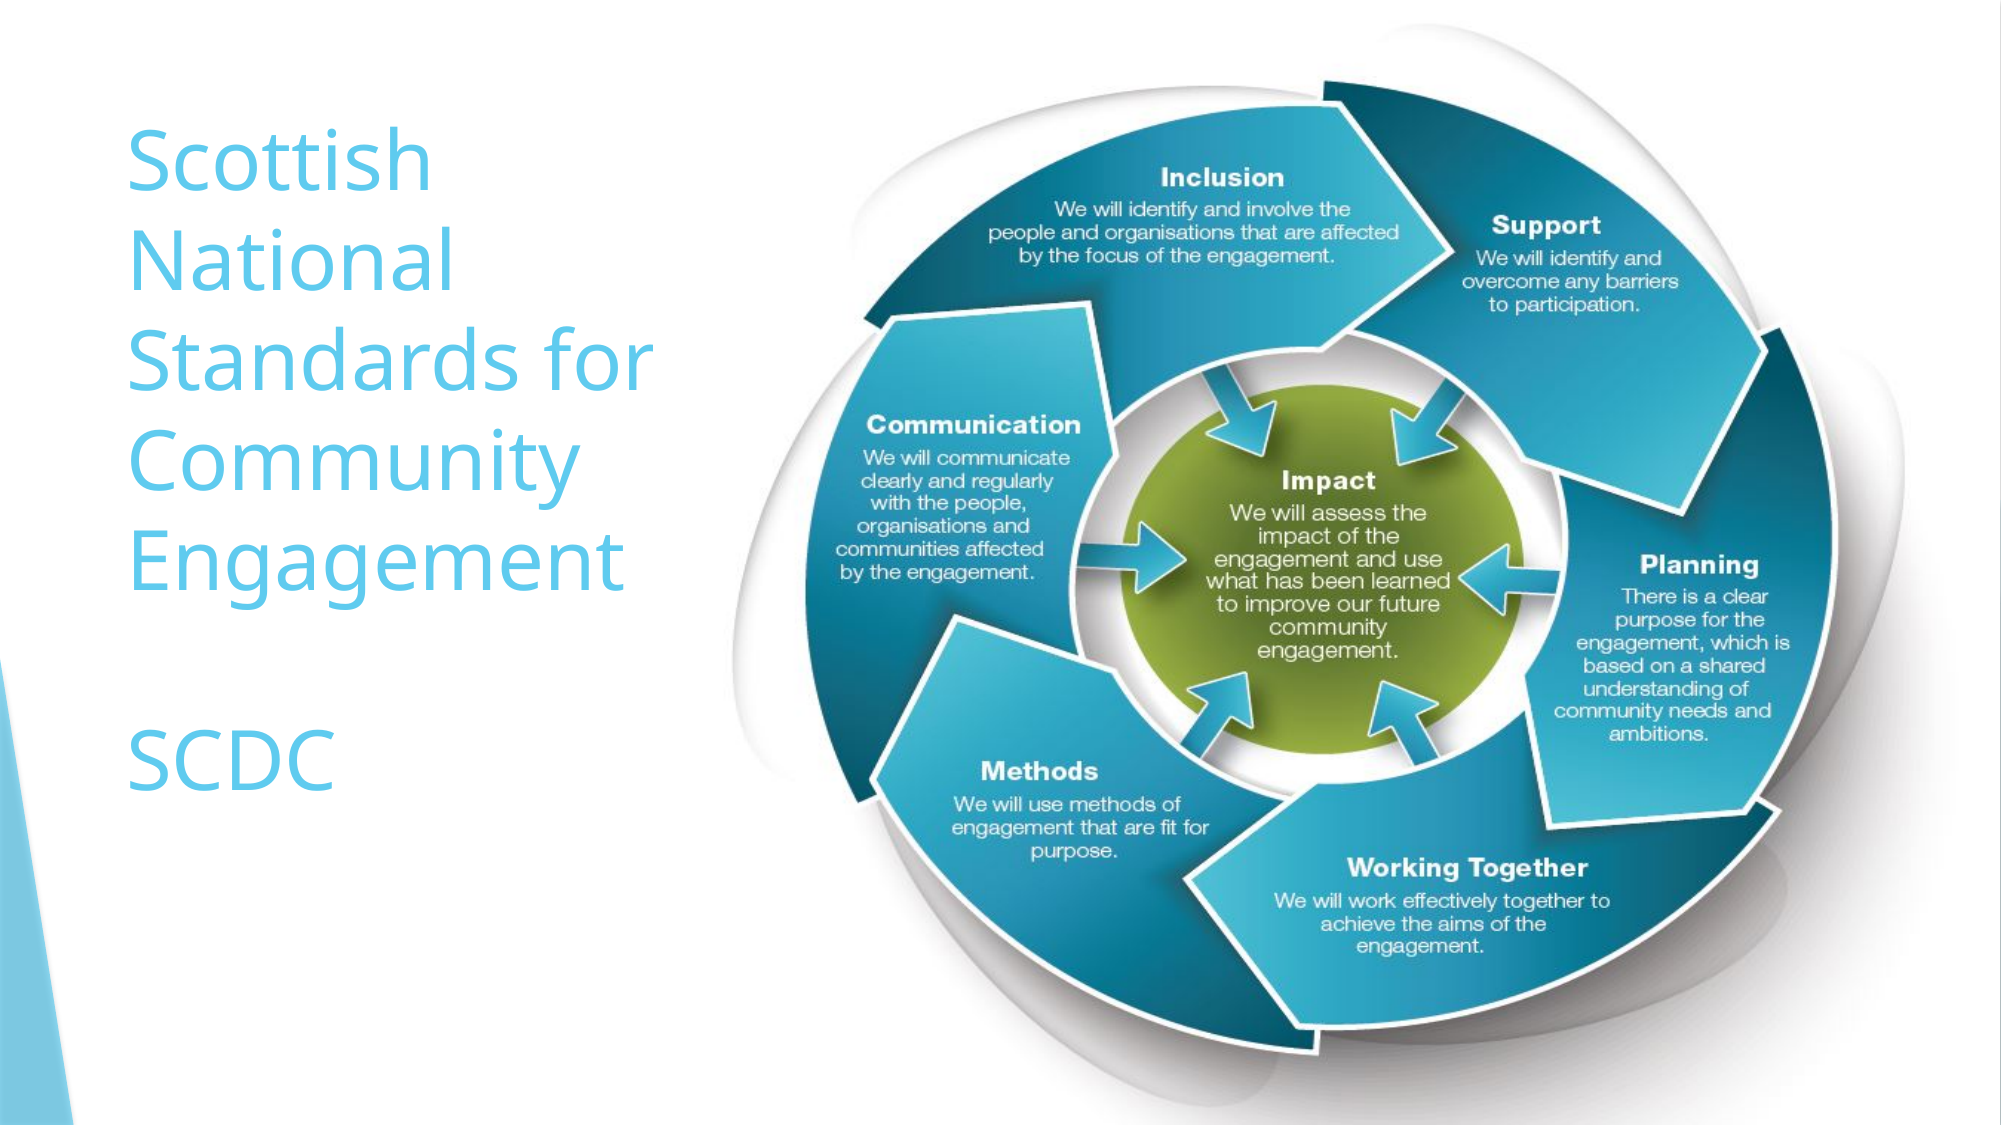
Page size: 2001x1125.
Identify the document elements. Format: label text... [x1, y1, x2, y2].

title Scottish National Standards for Community Engagement SCDC [111, 99, 648, 475]
picture [652, 0, 2000, 1125]
